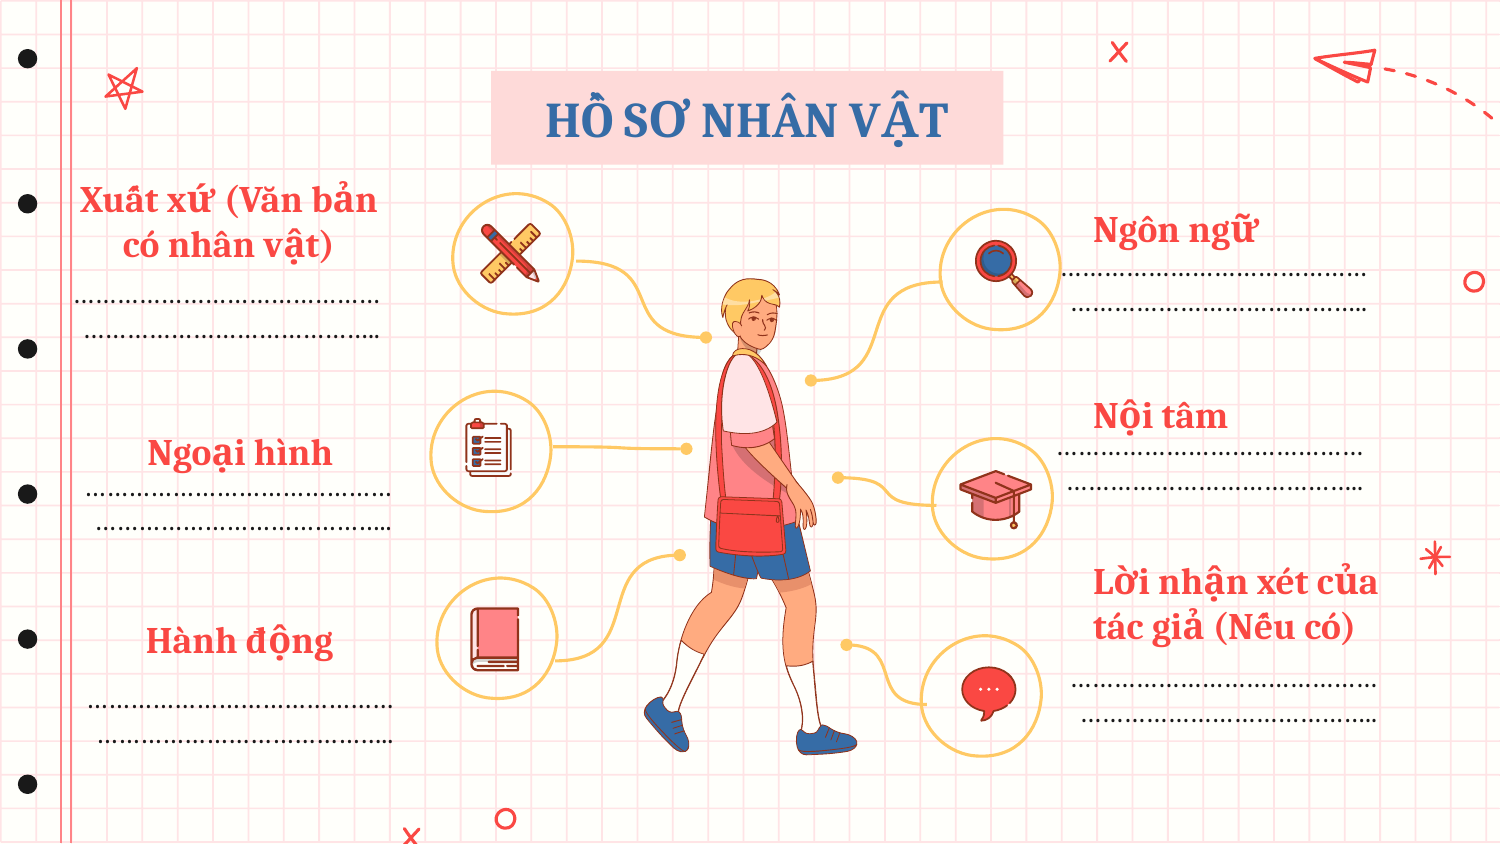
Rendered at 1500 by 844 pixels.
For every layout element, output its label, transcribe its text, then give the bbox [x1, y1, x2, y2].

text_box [552, 446, 687, 450]
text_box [914, 616, 1044, 760]
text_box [465, 417, 512, 478]
text_box Lời nhận xét của tác giả (Nếu có) [1078, 574, 1427, 630]
text_box Ngoại hình [64, 423, 349, 478]
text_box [638, 278, 862, 756]
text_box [837, 477, 937, 506]
text_box Hành động [54, 610, 349, 666]
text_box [926, 418, 1055, 562]
title HỒ SƠ NHÂN VẬT [491, 70, 1004, 165]
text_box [575, 260, 707, 338]
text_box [446, 173, 575, 318]
text_box ……………………………………………………………………….. [66, 454, 407, 549]
text_box ……………………………………………………………………….. [1051, 646, 1393, 741]
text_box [865, 281, 943, 381]
text_box ……………………………………………………………………….. [1067, 235, 1383, 330]
text_box ……………………………………………………………………….. [1037, 413, 1379, 508]
text_box ……………………………………………………………………….. [54, 262, 396, 357]
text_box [554, 554, 633, 662]
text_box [933, 189, 1063, 333]
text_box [866, 644, 909, 705]
text_box ……………………………………………………………………….. [68, 667, 409, 762]
text_box Nội tâm [1078, 386, 1309, 413]
text_box Xuất xứ (Văn bản có nhân vật) [57, 148, 401, 292]
text_box Ngôn ngữ [1078, 199, 1309, 235]
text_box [430, 558, 559, 702]
